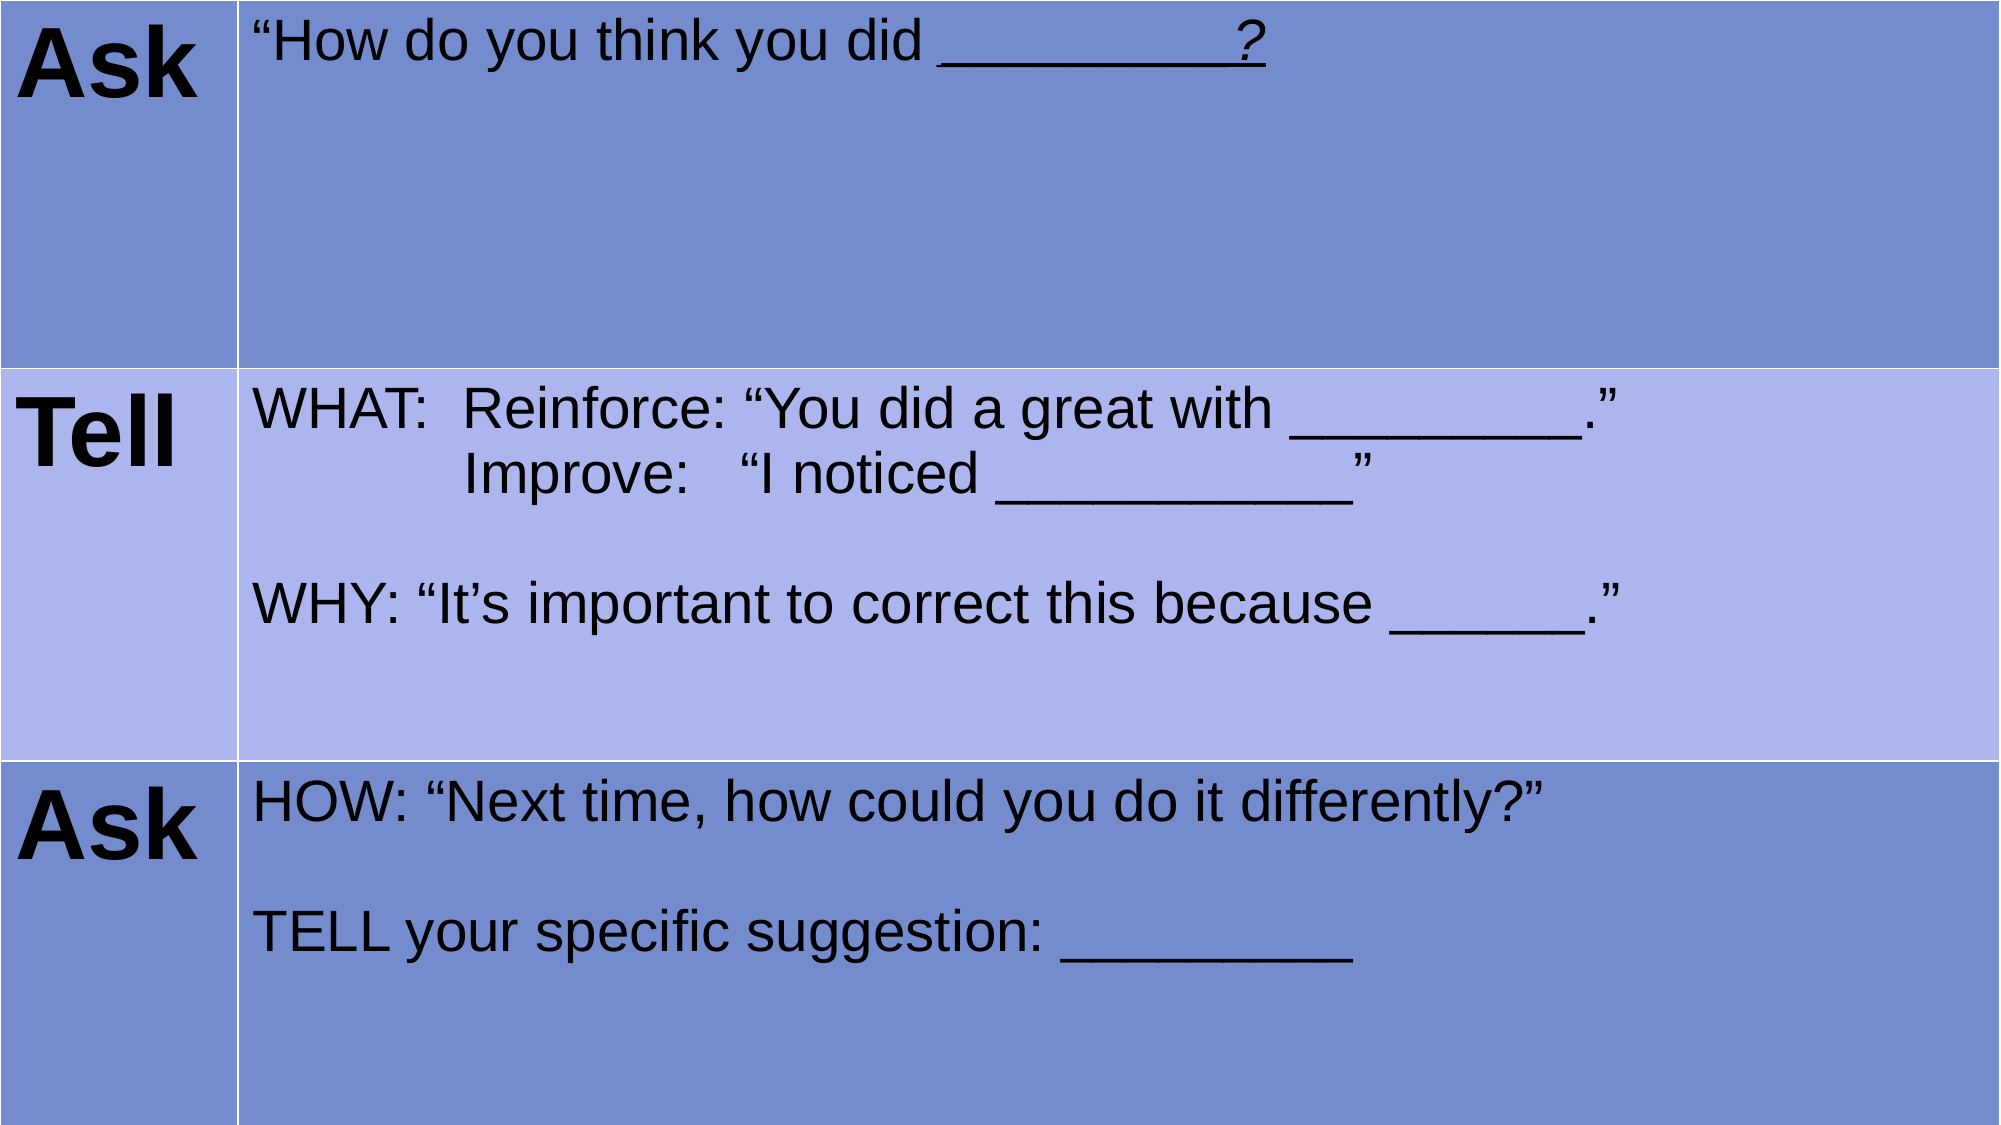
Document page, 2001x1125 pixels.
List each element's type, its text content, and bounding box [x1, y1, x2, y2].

table_header Ask [1, 1, 237, 368]
table_header “How do you think you did _________? [239, 1, 1999, 368]
table_cell Ask [1, 762, 237, 1125]
table_cell HOW: “Next time, how could you do it differently?” TELL your specific suggestion: _________ [239, 762, 1999, 1125]
table_cell Tell [1, 369, 237, 760]
table_cell WHAT: Reinforce: “You did a great with _________.” Improve: “I noticed ___________” WHY: “It’s important to correct this because ______.” [239, 369, 1999, 760]
